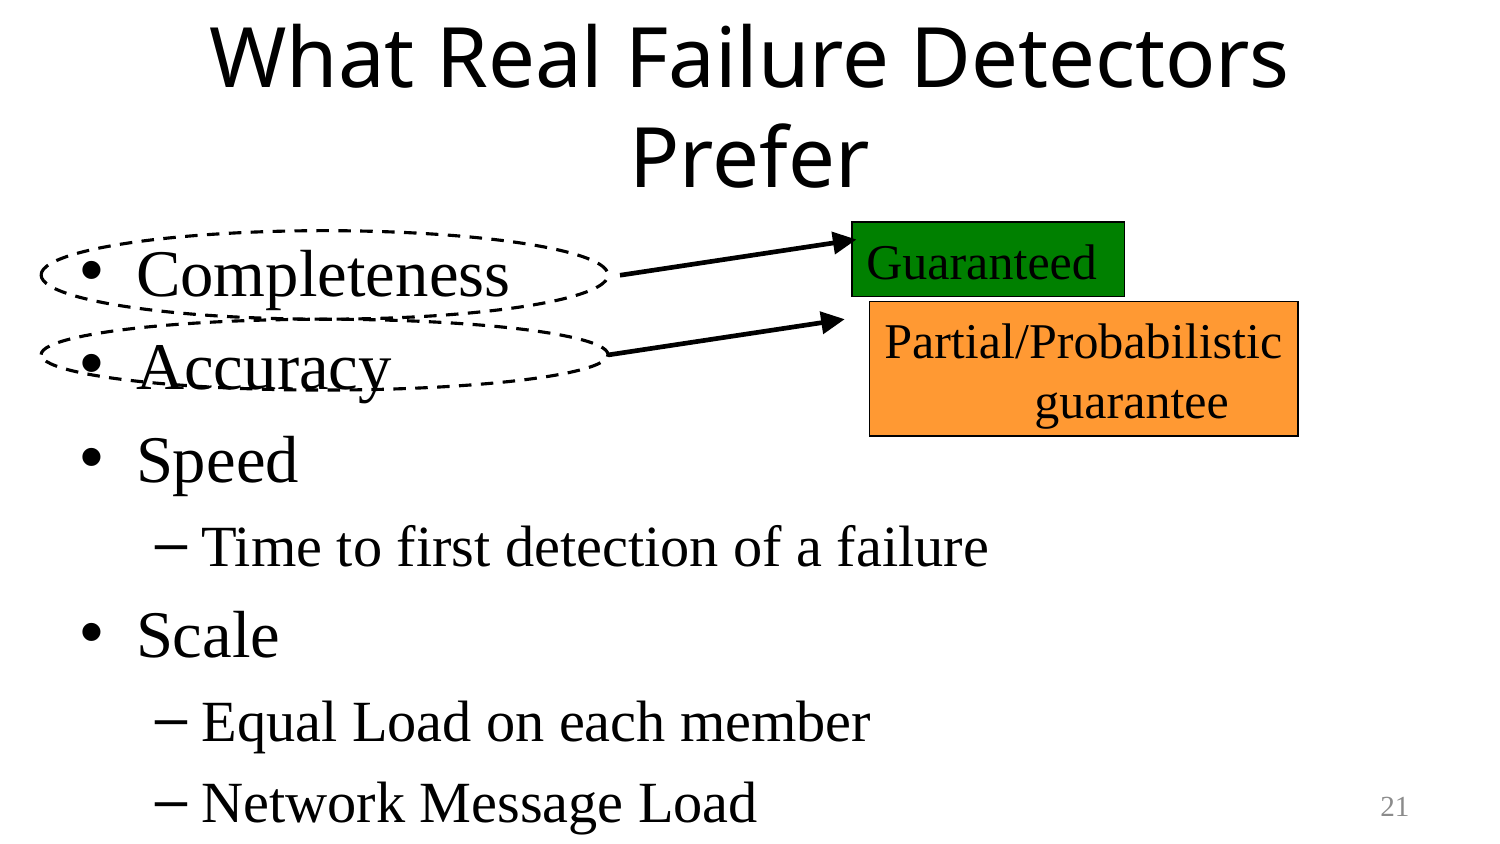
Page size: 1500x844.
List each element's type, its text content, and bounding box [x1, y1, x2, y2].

text_box Partial/Probabilistic guarantee [869, 301, 1298, 437]
text_box [41, 319, 608, 391]
list Completeness Accuracy Speed Time to first detection of a failure Scale Equal Load on each member Network Message Load [64, 221, 1415, 700]
text_box Guaranteed [851, 221, 1125, 297]
title What Real Failure Detectors Prefer [75, 33, 1425, 175]
text_box [620, 232, 857, 276]
text_box [608, 312, 845, 356]
slide_number 21 [1074, 782, 1425, 828]
text_box [41, 230, 609, 319]
